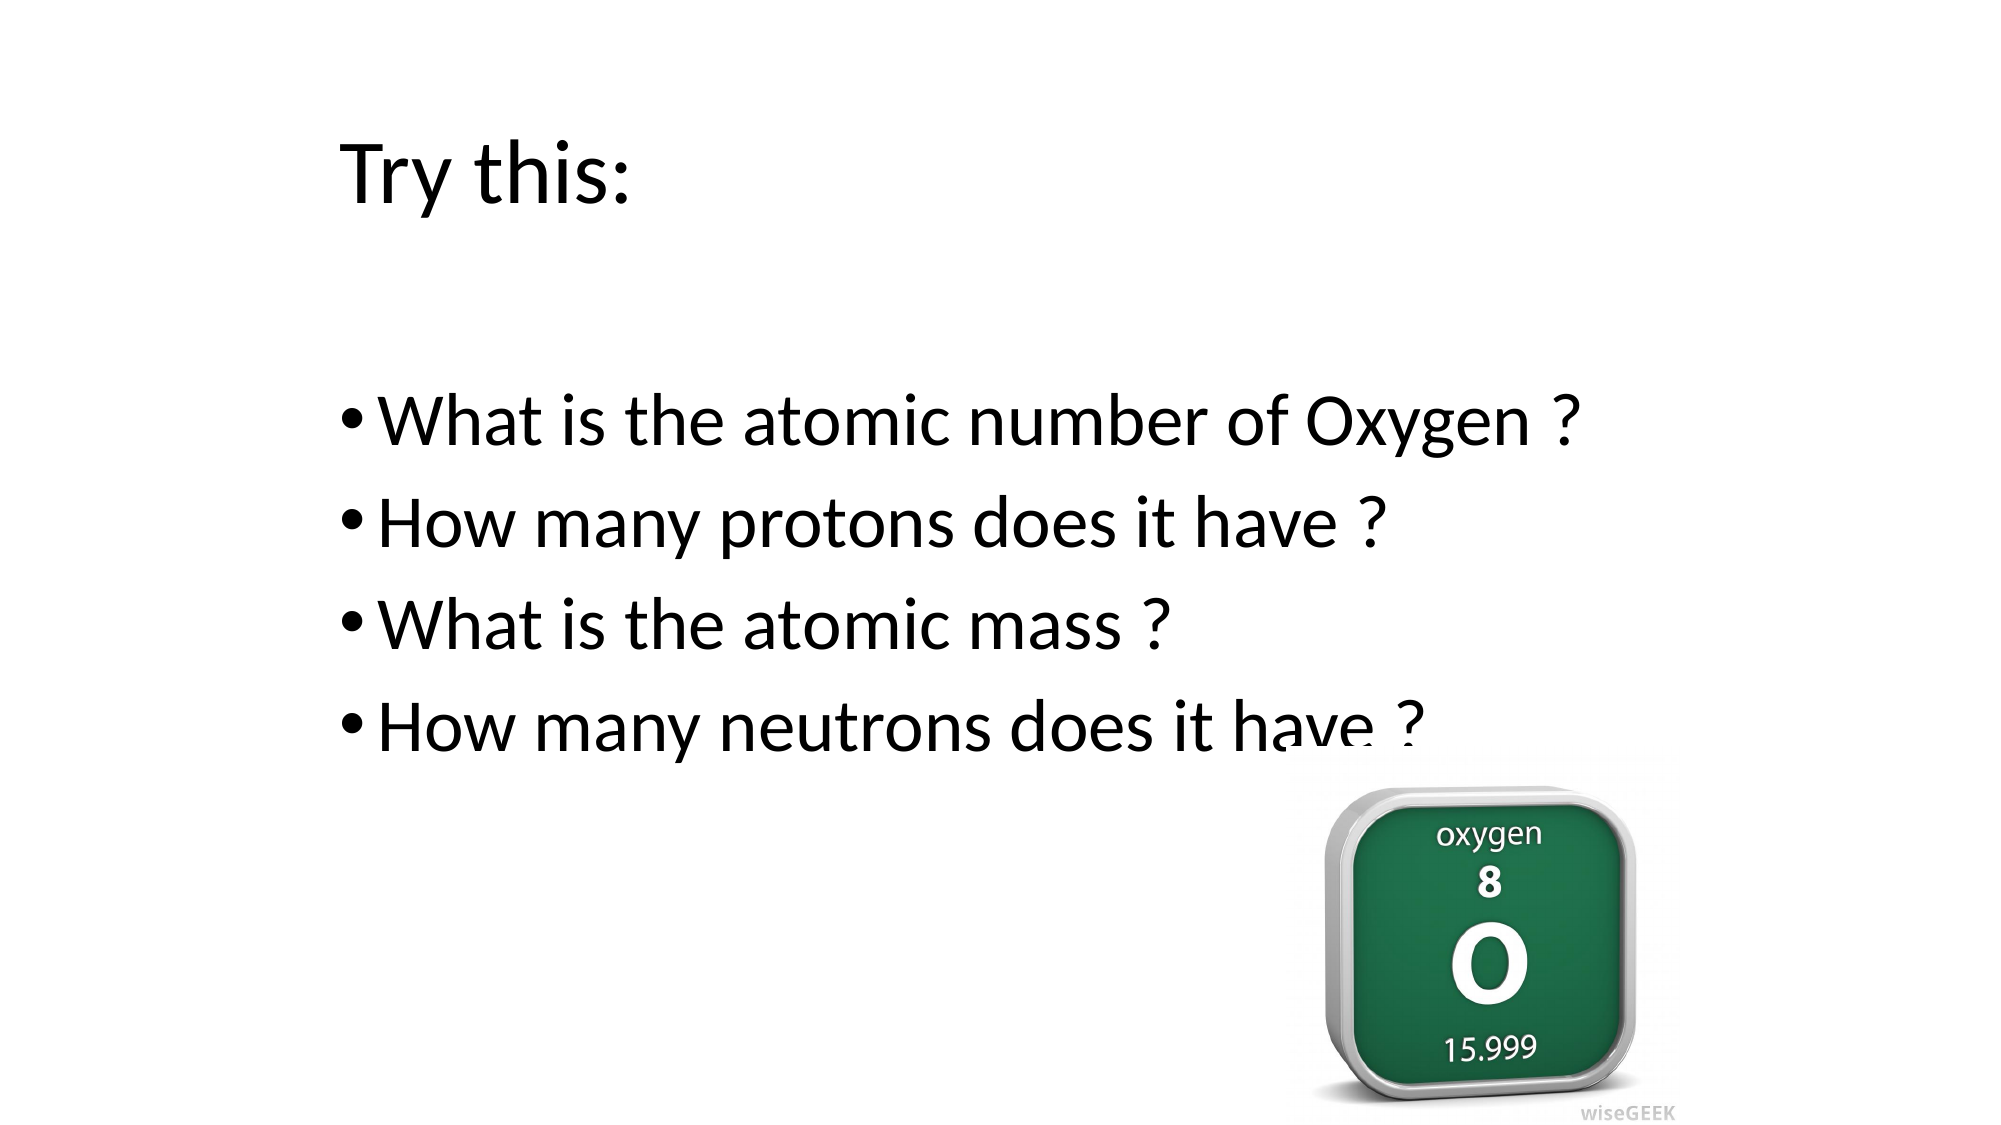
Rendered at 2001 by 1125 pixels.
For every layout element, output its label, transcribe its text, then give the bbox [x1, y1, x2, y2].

title Try this: [324, 45, 1675, 303]
list What is the atomic number of Oxygen ? How many protons does it have ? What is the atomic mass ? How many neutrons does it have ? [324, 373, 1675, 1005]
picture [1286, 746, 1680, 1125]
